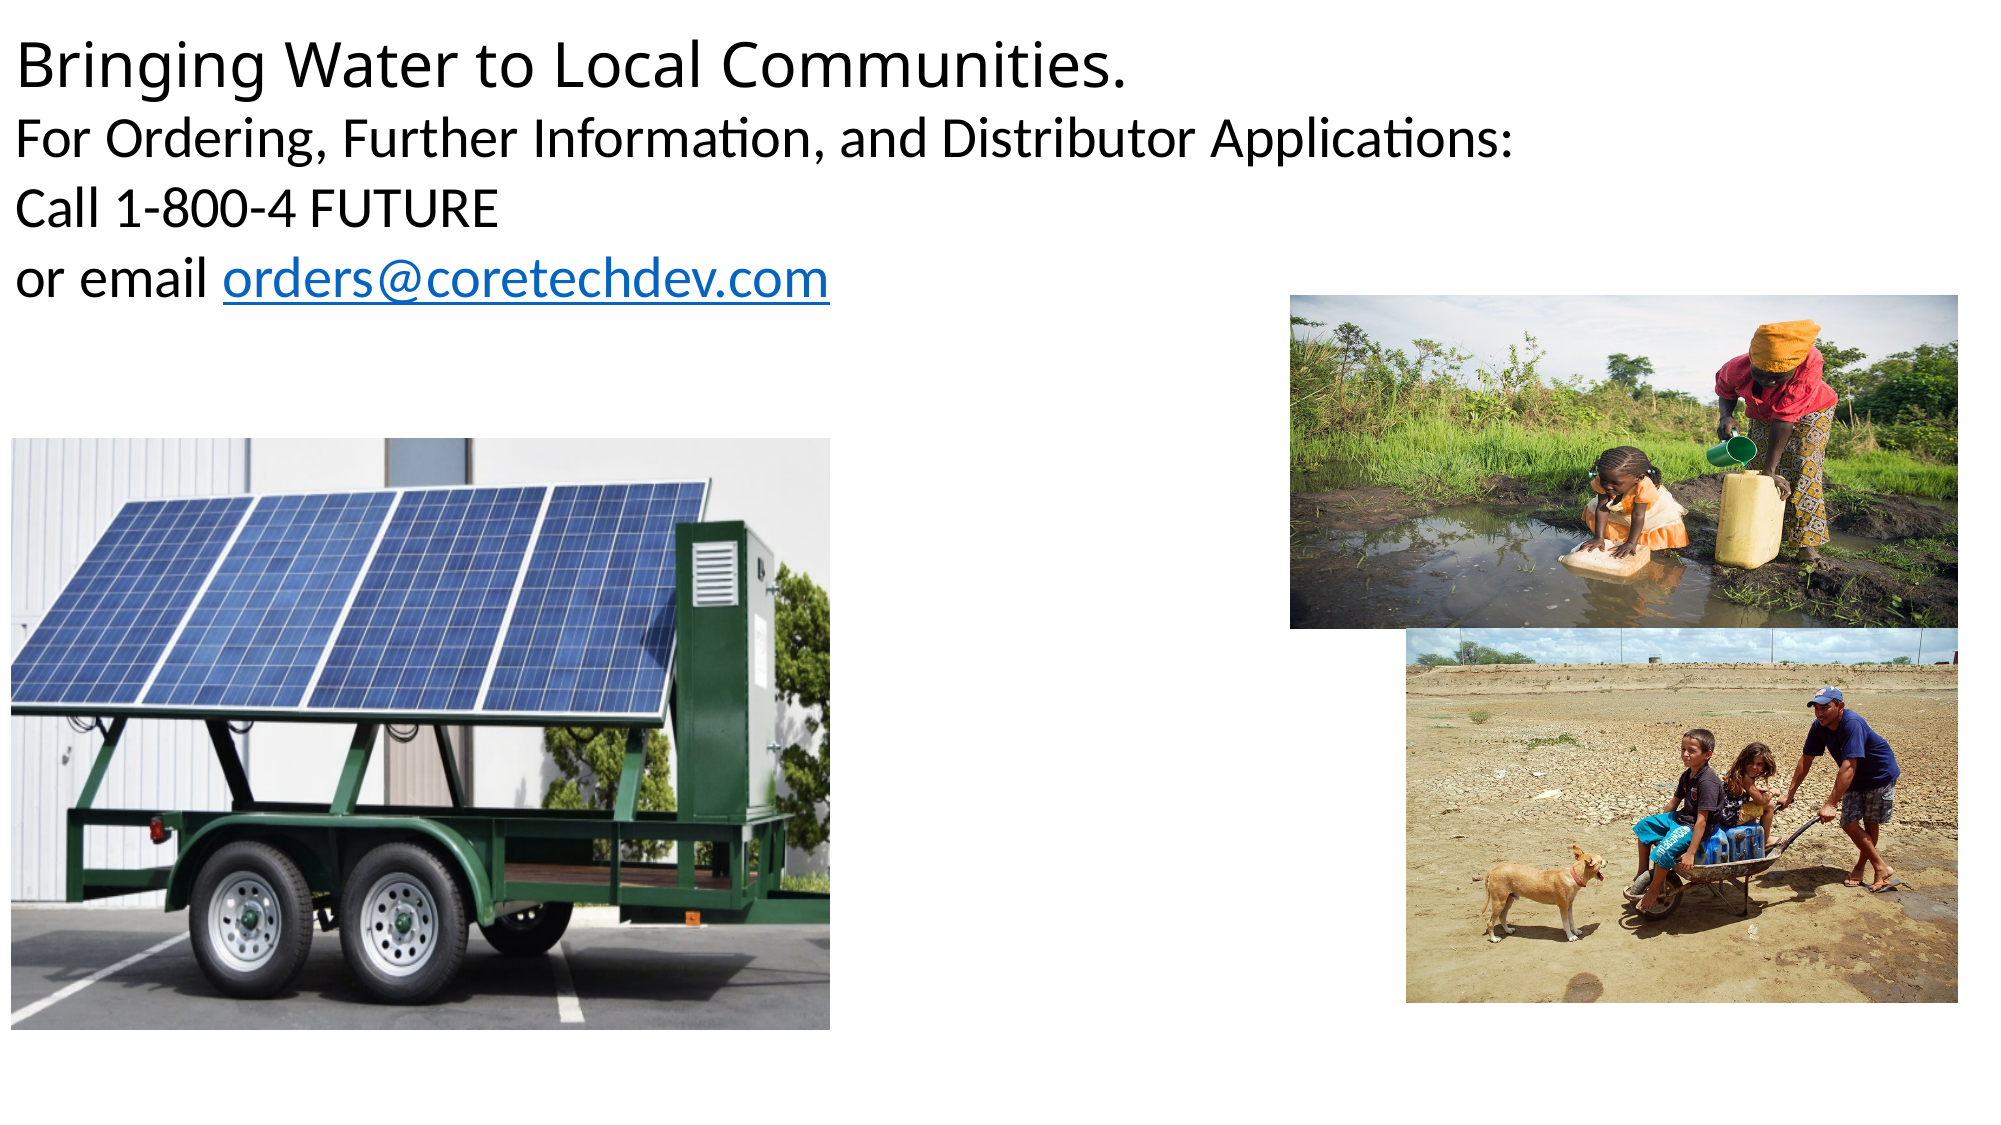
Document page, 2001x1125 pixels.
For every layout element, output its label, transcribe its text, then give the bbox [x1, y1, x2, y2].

text_box Bringing Water to Local Communities. For Ordering, Further Information, and Distributor Applications: Call 1-800-4 FUTURE or email orders@coretechdev.com [0, 9, 2000, 1116]
picture [11, 438, 830, 1030]
picture [1290, 294, 1958, 1003]
